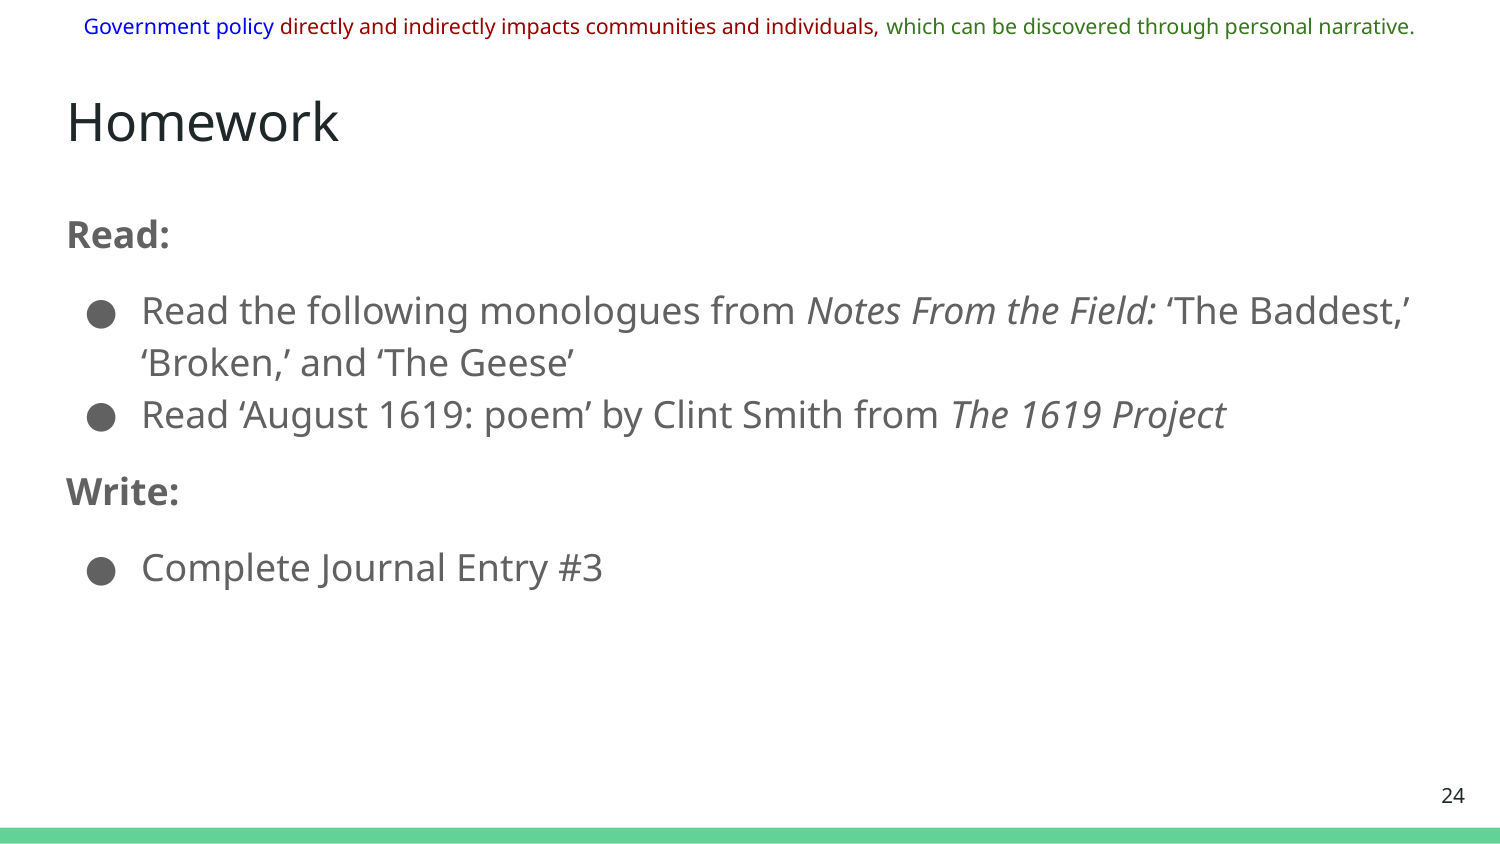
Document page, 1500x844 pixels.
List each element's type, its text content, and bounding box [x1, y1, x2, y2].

title Homework [51, 73, 1449, 167]
slide_number ‹#› [1389, 764, 1480, 830]
list Read: Read the following monologues from Notes From the Field: ‘The Baddest,’ ‘Broken,’ and ‘The Geese’ Read ‘August 1619: poem’ by Clint Smith from The 1619 Project Write: Complete Journal Entry #3 [51, 189, 1449, 750]
list Government policy directly and indirectly impacts communities and individuals, which can be discovered through personal narrative. [0, 0, 1500, 73]
